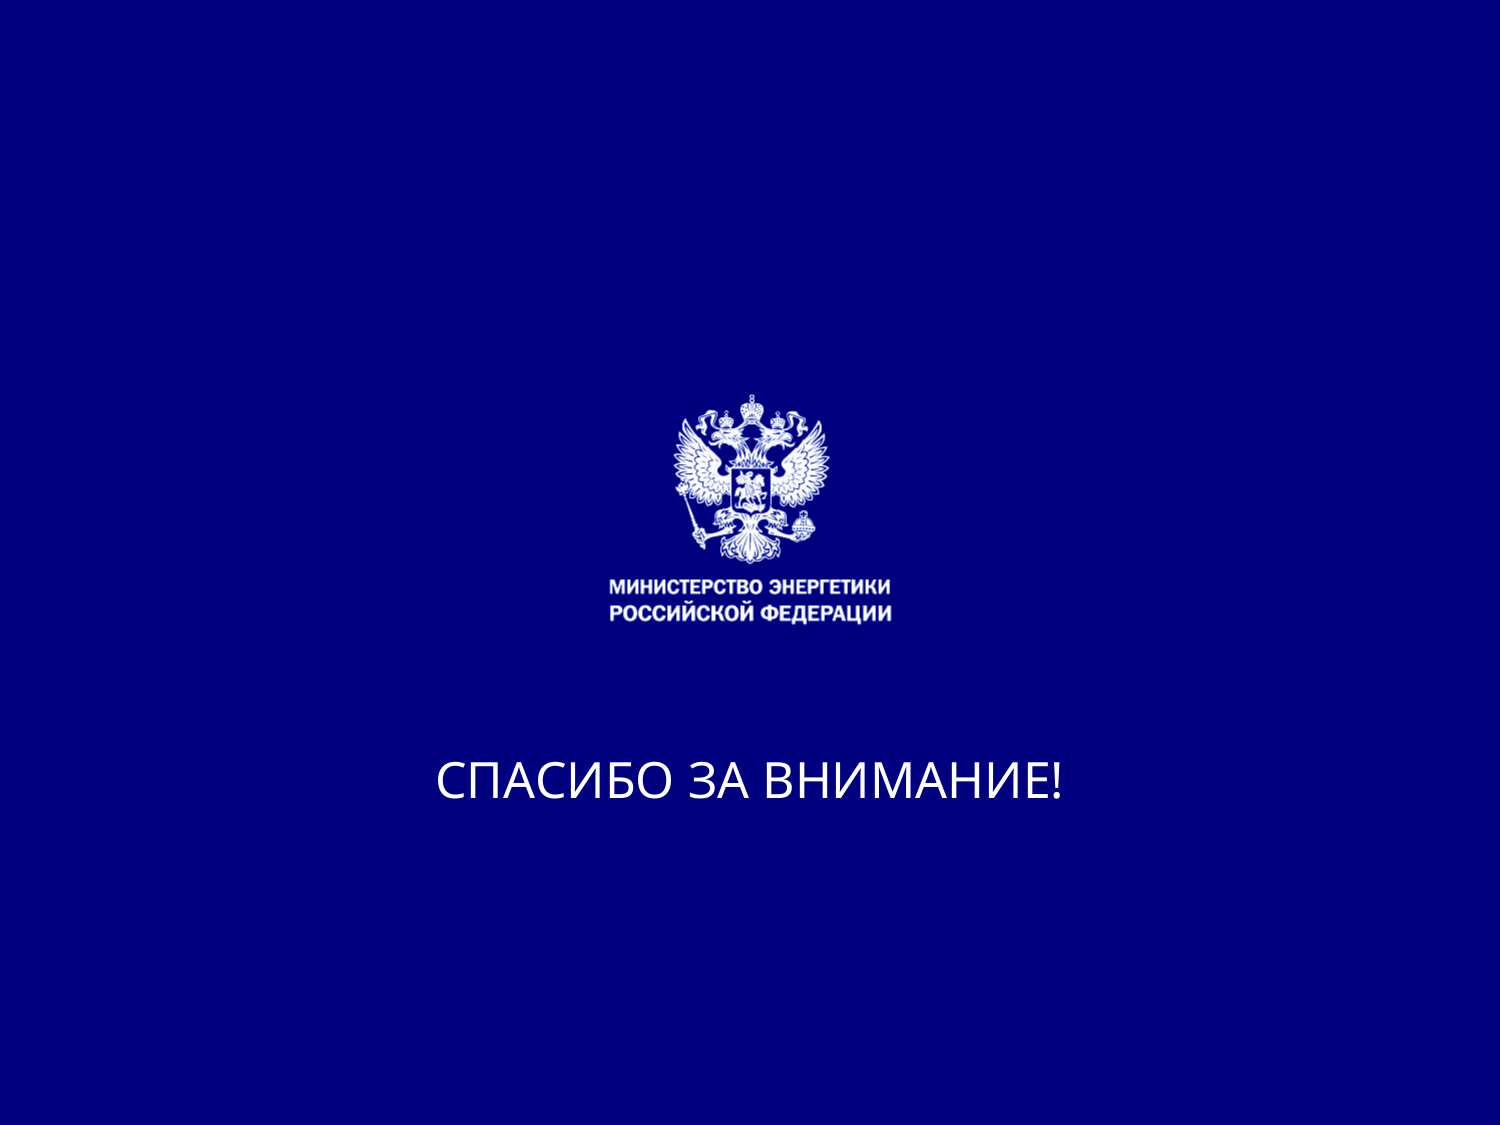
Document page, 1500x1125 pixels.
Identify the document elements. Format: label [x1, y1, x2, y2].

text_box [652, 777, 803, 928]
picture [0, 0, 1500, 1125]
